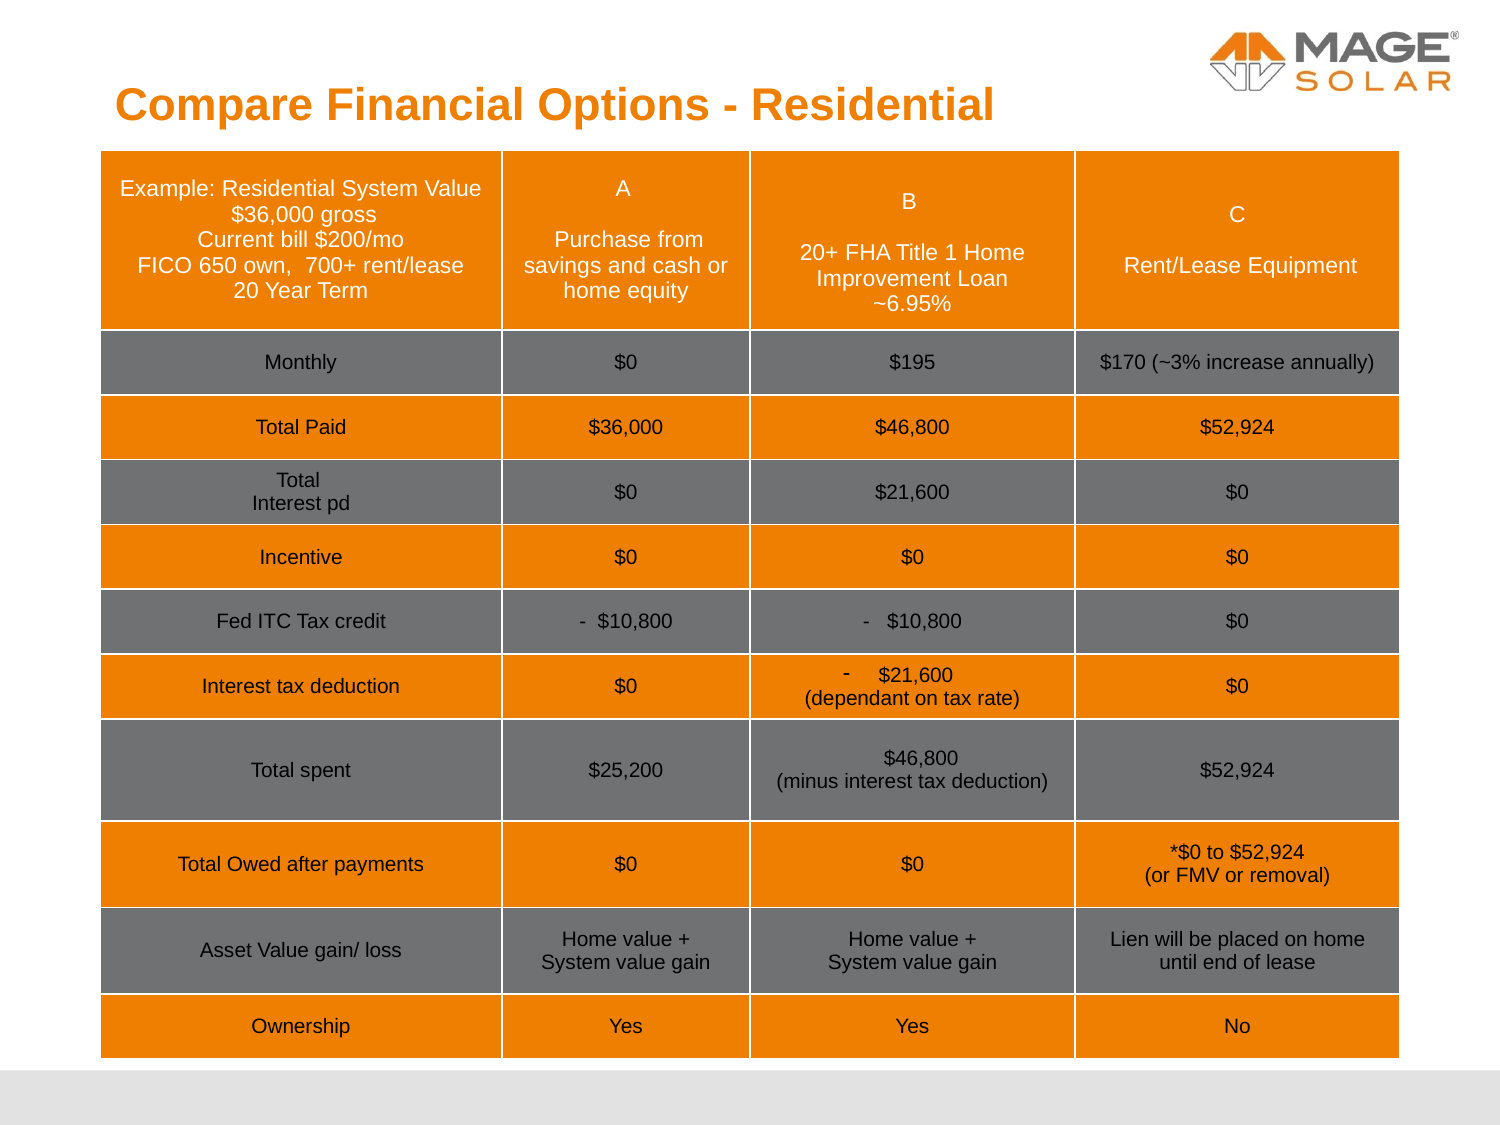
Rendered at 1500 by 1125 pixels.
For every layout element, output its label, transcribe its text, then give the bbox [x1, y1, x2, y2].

table_cell $21,600 (dependant on tax rate) [751, 655, 1074, 718]
picture [1210, 31, 1459, 91]
table_cell $52,924 [1076, 396, 1399, 459]
table_cell Home value + System value gain [503, 908, 749, 993]
table_header A Purchase from savings and cash or home equity [503, 233, 749, 329]
table_cell Yes [751, 995, 1074, 1058]
table_cell $36,000 [503, 396, 749, 459]
table_cell $0 [503, 460, 749, 524]
table_cell Fed ITC Tax credit [101, 590, 501, 653]
table_header Example: Residential System Value $36,000 gross Current bill $200/mo FICO 650 own, 700+ rent/lease 20 Year Term [101, 233, 501, 329]
table_cell Asset Value gain/ loss [101, 908, 501, 993]
table_cell $0 [751, 822, 1074, 907]
table_cell $21,600 [751, 460, 1074, 524]
table_cell Yes [503, 995, 749, 1058]
title Compare Financial Options - Residential [99, 67, 1213, 233]
table_cell $46,800 (minus interest tax deduction) [751, 720, 1074, 820]
table_cell Incentive [101, 525, 501, 588]
table_cell $0 [751, 525, 1074, 588]
table_cell *$0 to $52,924 (or FMV or removal) [1076, 822, 1399, 907]
table_cell Home value + System value gain [751, 908, 1074, 993]
table_header C Rent/Lease Equipment [1076, 151, 1399, 329]
table_cell Ownership [101, 995, 501, 1058]
table_cell - $10,800 [503, 590, 749, 653]
table_cell $0 [503, 822, 749, 907]
table_cell $46,800 [751, 396, 1074, 459]
table_cell $170 (~3% increase annually) [1076, 331, 1399, 394]
table_cell - $10,800 [751, 590, 1074, 653]
table_cell Total Paid [101, 396, 501, 459]
table_cell No [1076, 995, 1399, 1058]
table_cell $0 [1076, 460, 1399, 524]
table_cell Total Interest pd [101, 460, 501, 524]
table_cell $0 [503, 655, 749, 718]
table_cell $25,200 [503, 720, 749, 820]
table_cell Lien will be placed on home until end of lease [1076, 908, 1399, 993]
table_cell Interest tax deduction [101, 655, 501, 718]
table_header B 20+ FHA Title 1 Home Improvement Loan ~6.95% [751, 233, 1074, 329]
table_cell Total Owed after payments [101, 822, 501, 907]
table_cell $0 [1076, 525, 1399, 588]
table_cell $0 [503, 331, 749, 394]
table_cell $195 [751, 331, 1074, 394]
table_cell $0 [1076, 655, 1399, 718]
table_cell Monthly [101, 331, 501, 394]
table_cell $0 [503, 525, 749, 588]
table_cell $0 [1076, 590, 1399, 653]
table_cell $52,924 [1076, 720, 1399, 820]
table_cell Total spent [101, 720, 501, 820]
